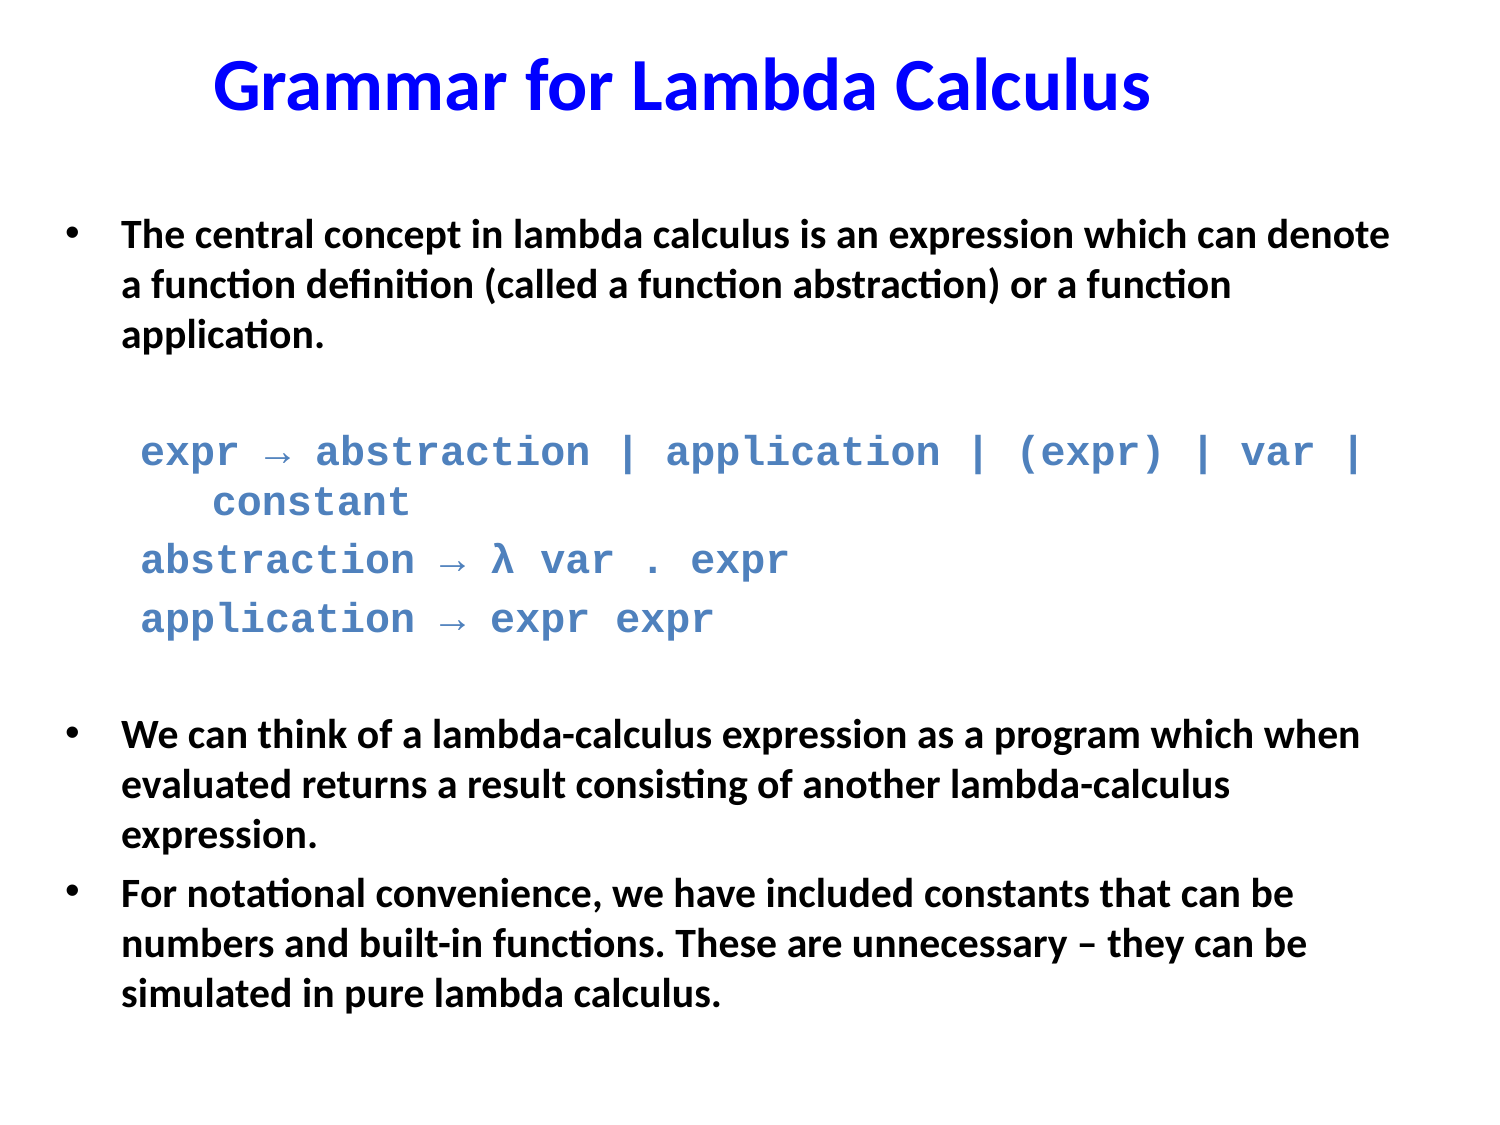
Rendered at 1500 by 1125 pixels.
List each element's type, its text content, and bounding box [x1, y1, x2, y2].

title Grammar for Lambda Calculus [29, 11, 1337, 150]
list The central concept in lambda calculus is an expression which can denote a function definition (called a function abstraction) or a function application. expr → abstraction | application | (expr) | var | constant abstraction → λ var . expr application → expr expr We can think of a lambda-calculus expression as a program which when evaluated returns a result consisting of another lambda-calculus expression. For notational convenience, we have included constants that can be numbers and built-in functions. These are unnecessary – they can be simulated in pure lambda calculus. [50, 199, 1410, 1088]
